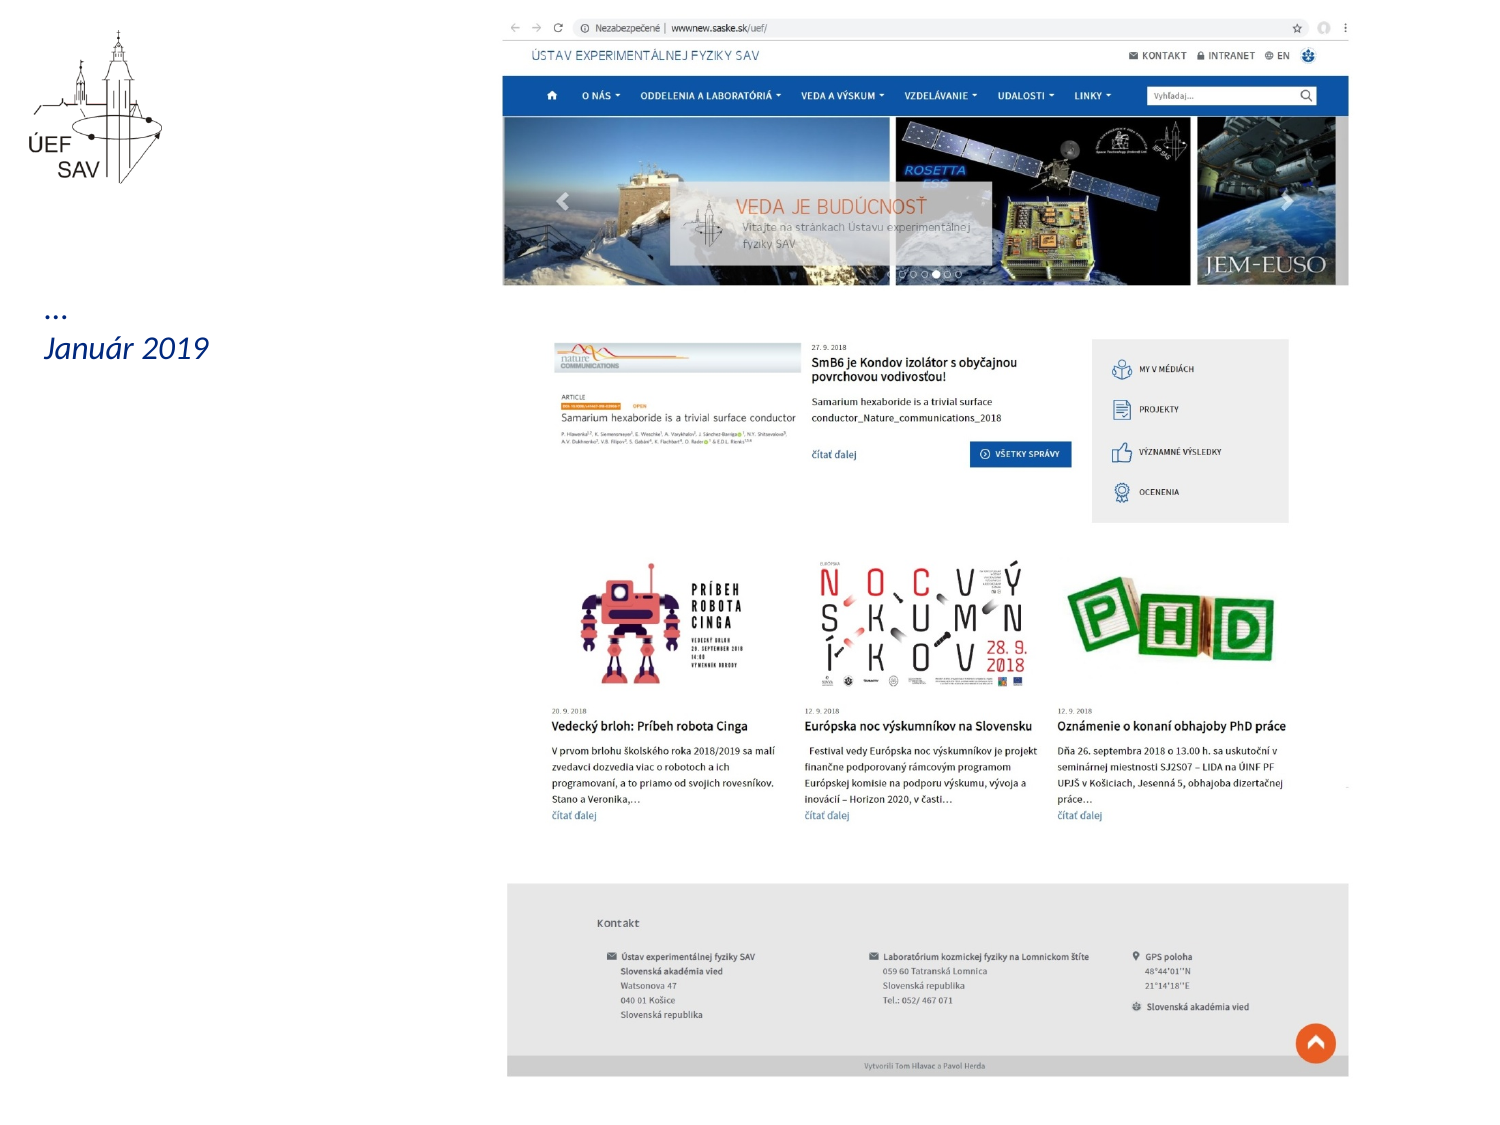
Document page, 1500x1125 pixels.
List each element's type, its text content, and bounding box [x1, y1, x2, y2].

picture [29, 30, 162, 184]
picture [489, 14, 1377, 1095]
text_box ... Január 2019 [29, 278, 479, 374]
